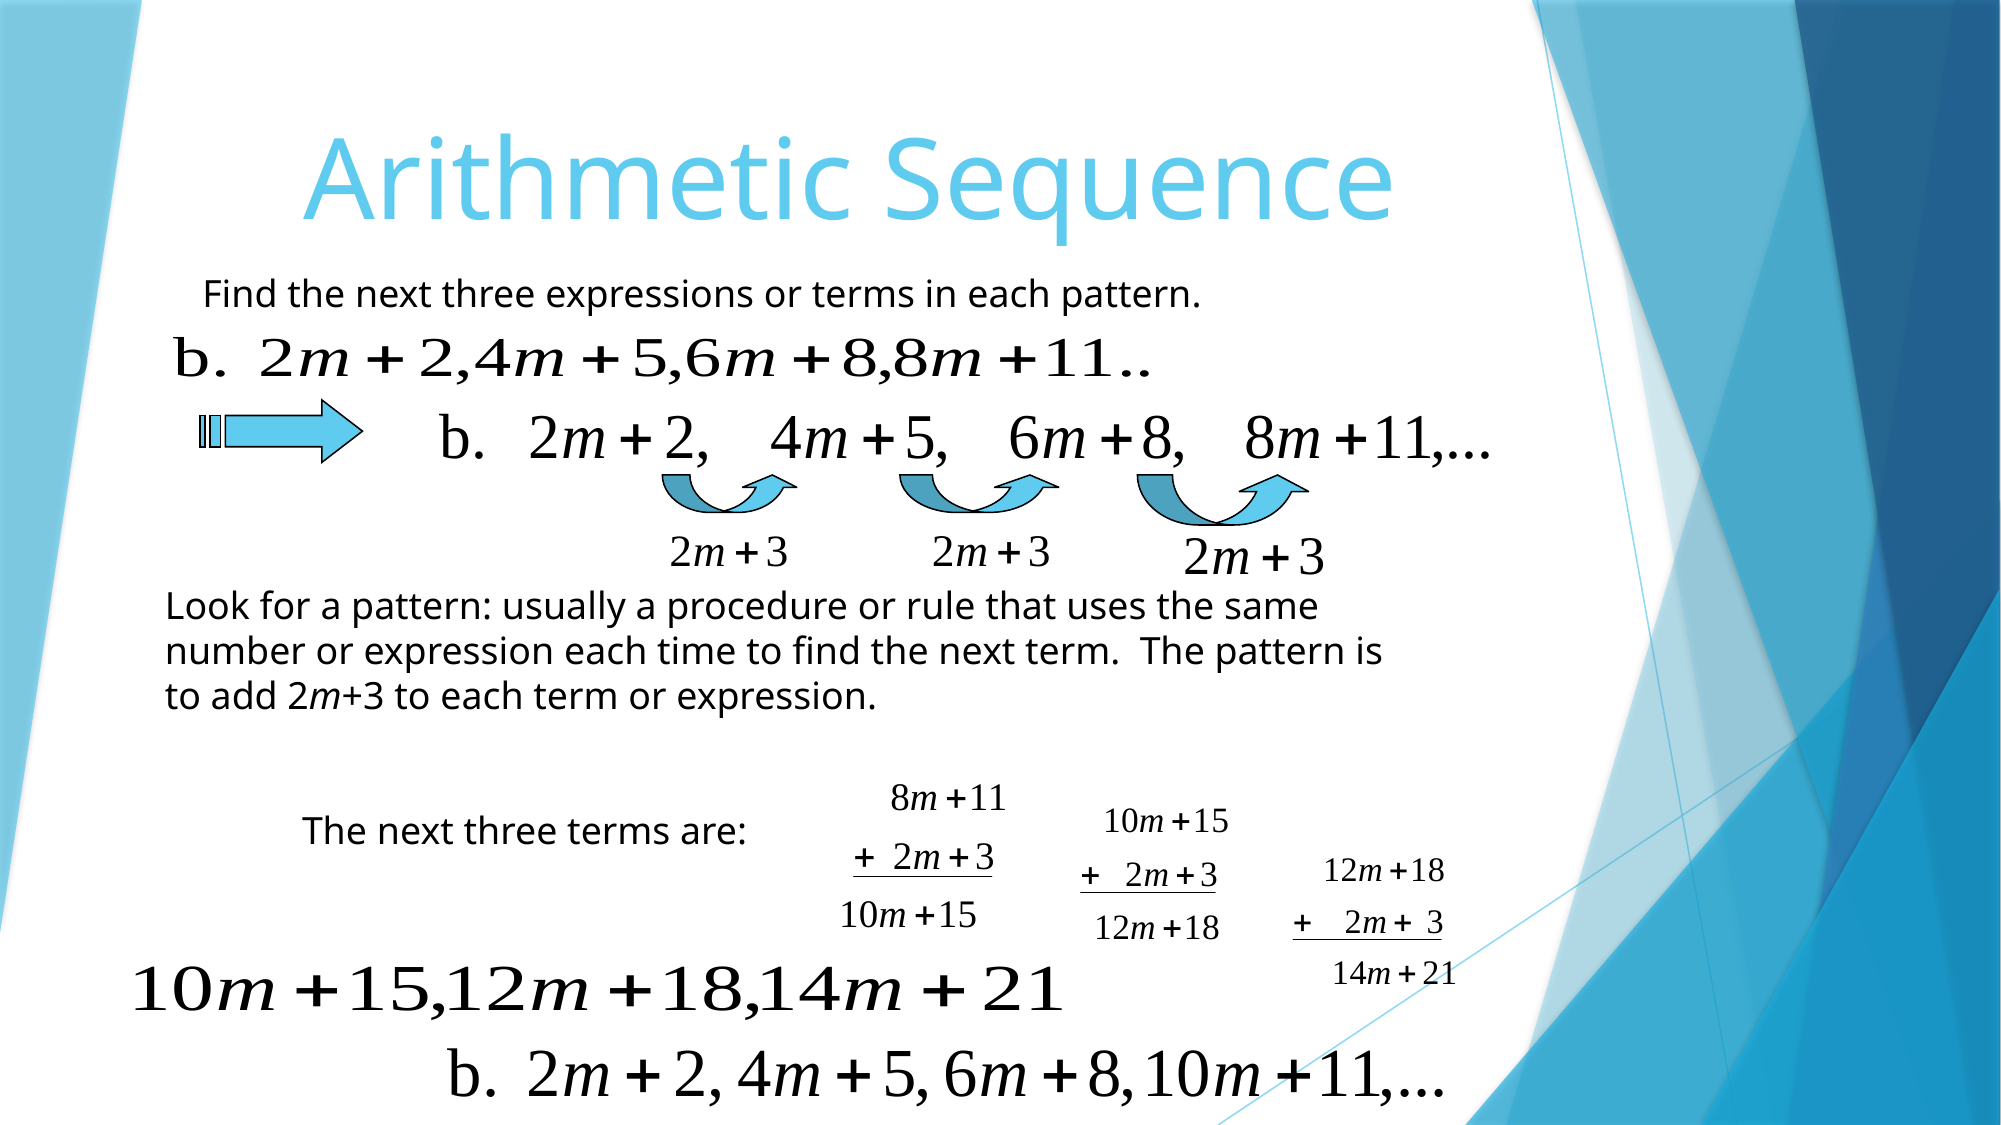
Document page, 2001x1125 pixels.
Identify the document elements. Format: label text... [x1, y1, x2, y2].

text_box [161, 324, 1163, 401]
text_box [1177, 494, 1291, 523]
text_box [210, 415, 221, 447]
text_box The next three terms are: [287, 799, 825, 860]
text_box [436, 1032, 1459, 1125]
text_box [199, 415, 206, 447]
text_box Look for a pattern: usually a procedure or rule that uses the same number or expression each time to find the next term. The pattern is to add 2m+3 to each term or expression. [149, 574, 1438, 725]
text_box [225, 410, 363, 463]
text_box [1286, 849, 1460, 994]
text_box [429, 399, 1501, 486]
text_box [1074, 799, 1236, 949]
text_box Arithmetic Sequence [137, 62, 1413, 250]
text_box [124, 949, 1076, 1038]
text_box [669, 494, 780, 513]
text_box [1174, 524, 1335, 589]
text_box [836, 774, 1011, 938]
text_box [661, 524, 797, 578]
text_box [924, 524, 1059, 579]
text_box Find the next three expressions or terms in each pattern. [187, 262, 1363, 323]
text_box [907, 494, 1039, 513]
